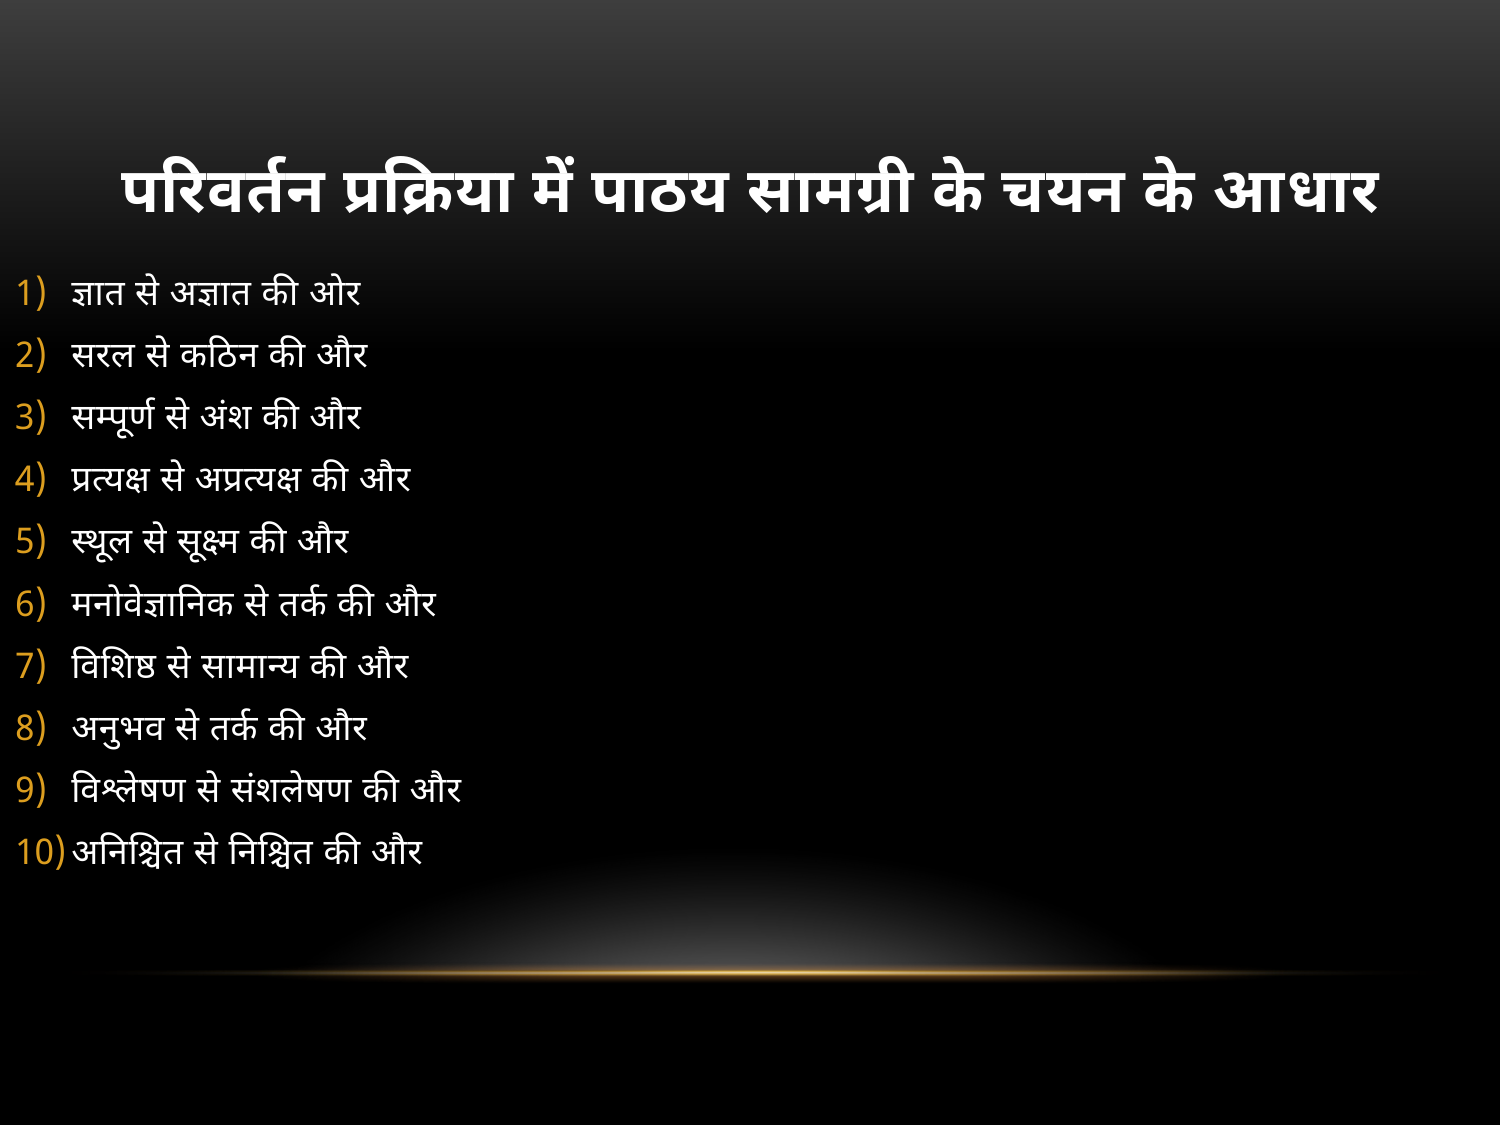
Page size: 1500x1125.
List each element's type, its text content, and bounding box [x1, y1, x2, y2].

picture [0, 0, 1500, 1125]
list ज्ञात से अज्ञात की ओर सरल से कठिन की और सम्पूर्ण से अंश की और प्रत्यक्ष से अप्रत्यक्ष की और स्थूल से सूक्ष्म की और मनोवेज्ञानिक से तर्क की और विशिष्ठ से सामान्य की और अनुभव से तर्क की और विश्लेषण से संशलेषण की और अनिश्चित से निश्चित की और [0, 262, 1300, 938]
title परिवर्तन प्रक्रिया में पाठय सामग्री के चयन के आधार [99, 45, 1400, 233]
